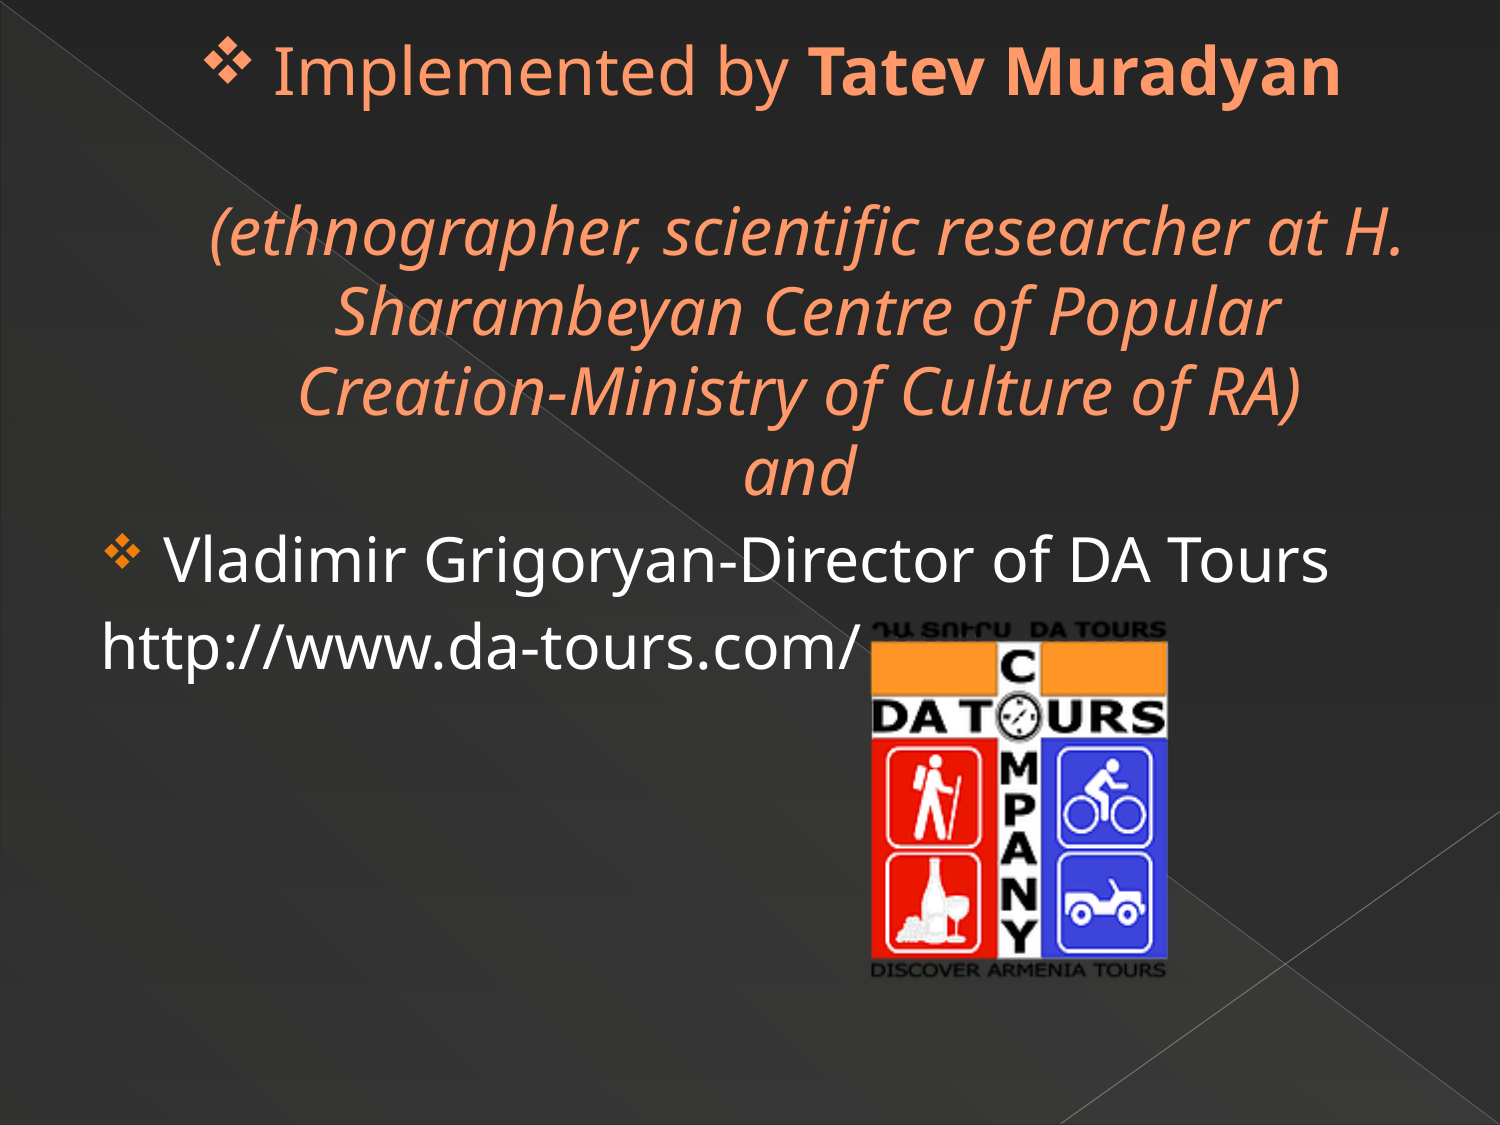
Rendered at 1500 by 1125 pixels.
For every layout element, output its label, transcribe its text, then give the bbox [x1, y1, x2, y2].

title Implemented by Tatev Muradyan (ethnographer, scientific researcher at H. Sharambeyan Centre of Popular Creation-Ministry of Culture of RA) and [37, 62, 1425, 475]
list Vladimir Grigoryan-Director of DA Tours http://www.da-tours.com/ [75, 512, 1425, 1059]
picture [862, 612, 1176, 988]
